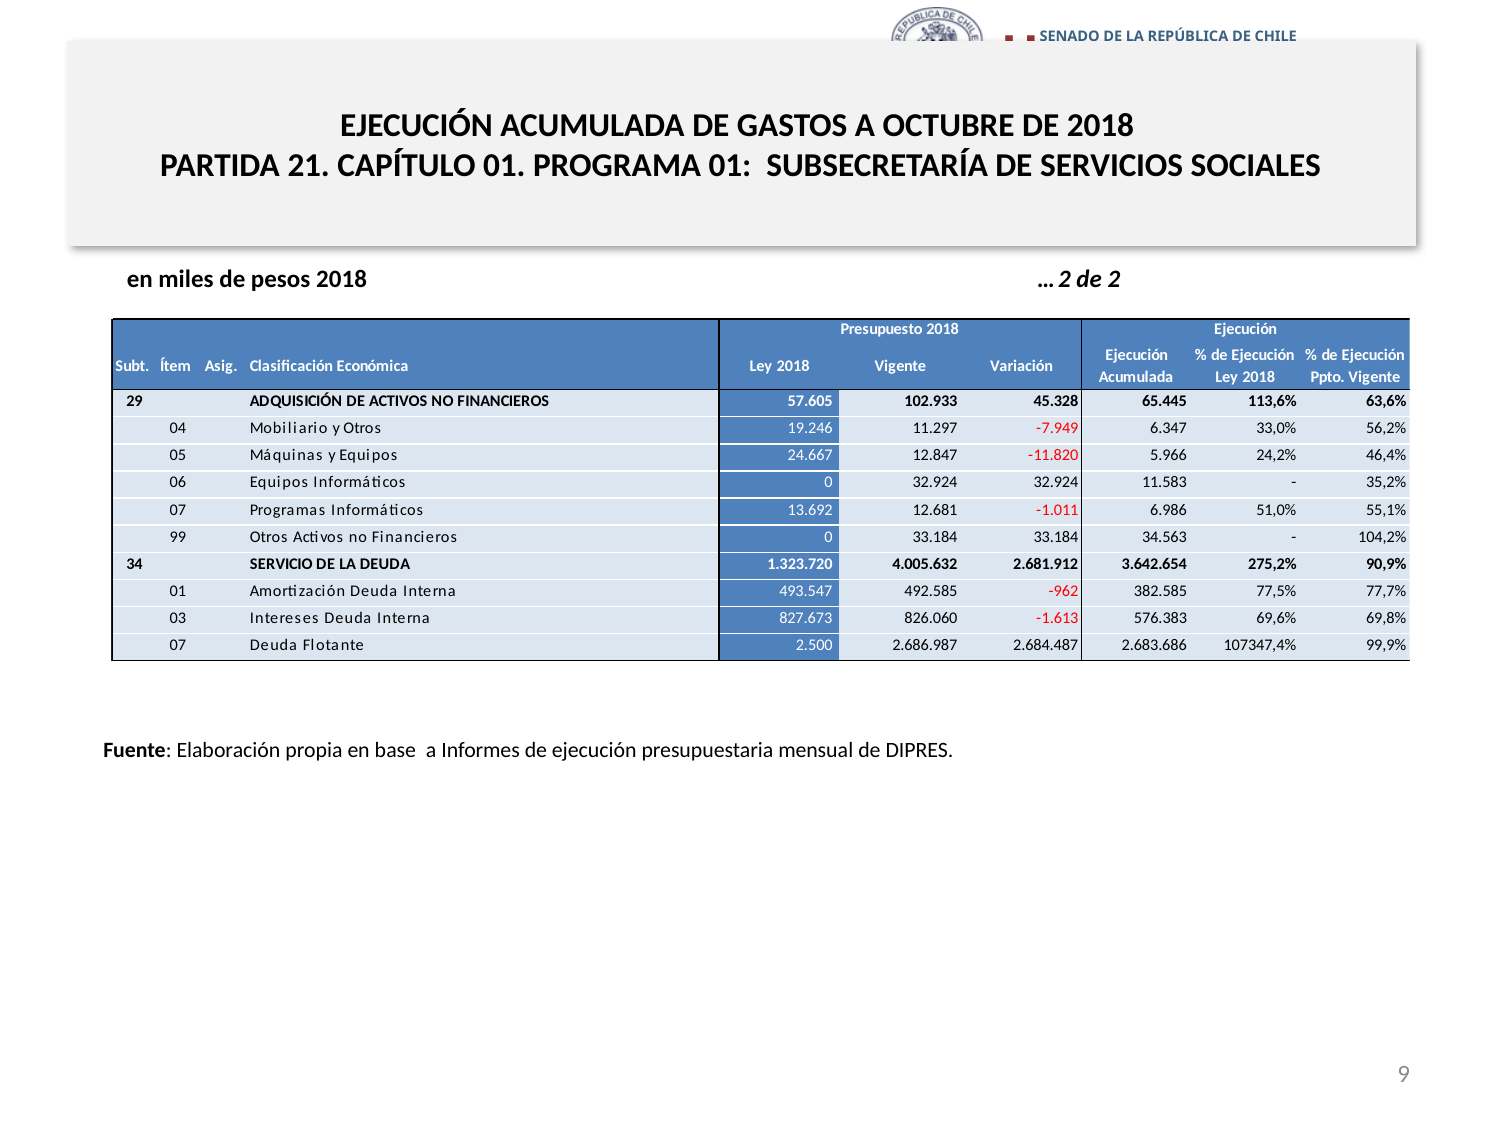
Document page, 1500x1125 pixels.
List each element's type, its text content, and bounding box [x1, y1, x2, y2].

footer Fuente: Elaboración propia en base a Informes de ejecución presupuestaria mensual de DIPRES. [88, 727, 1438, 788]
title EJECUCIÓN ACUMULADA DE GASTOS A OCTUBRE DE 2018 PARTIDA 21. CAPÍTULO 01. PROGRAMA 01: SUBSECRETARÍA DE SERVICIOS SOCIALES [67, 41, 1415, 246]
text_box en miles de pesos 2018 …2 de 2 [112, 257, 1411, 311]
slide_number 9 [1074, 1042, 1425, 1103]
picture [891, 7, 985, 41]
picture [110, 318, 1412, 662]
